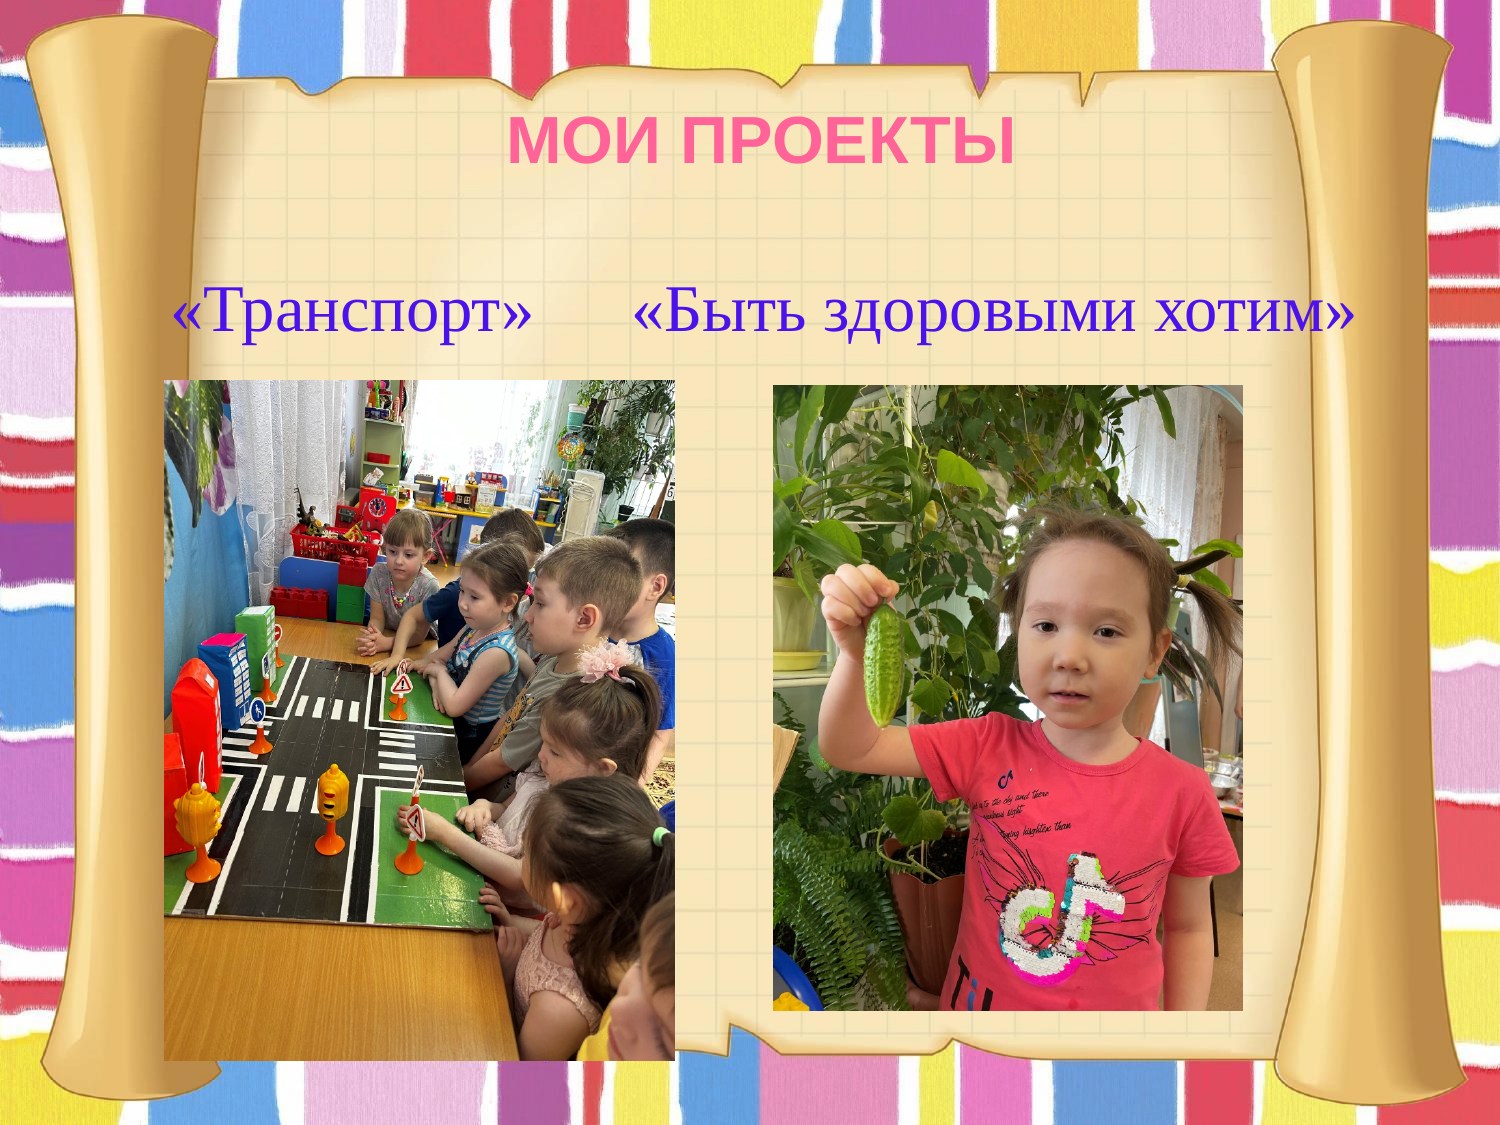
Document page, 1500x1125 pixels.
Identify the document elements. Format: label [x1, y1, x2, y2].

list [4, 4, 1498, 1120]
picture [167, 383, 673, 1060]
picture [775, 387, 1241, 1010]
